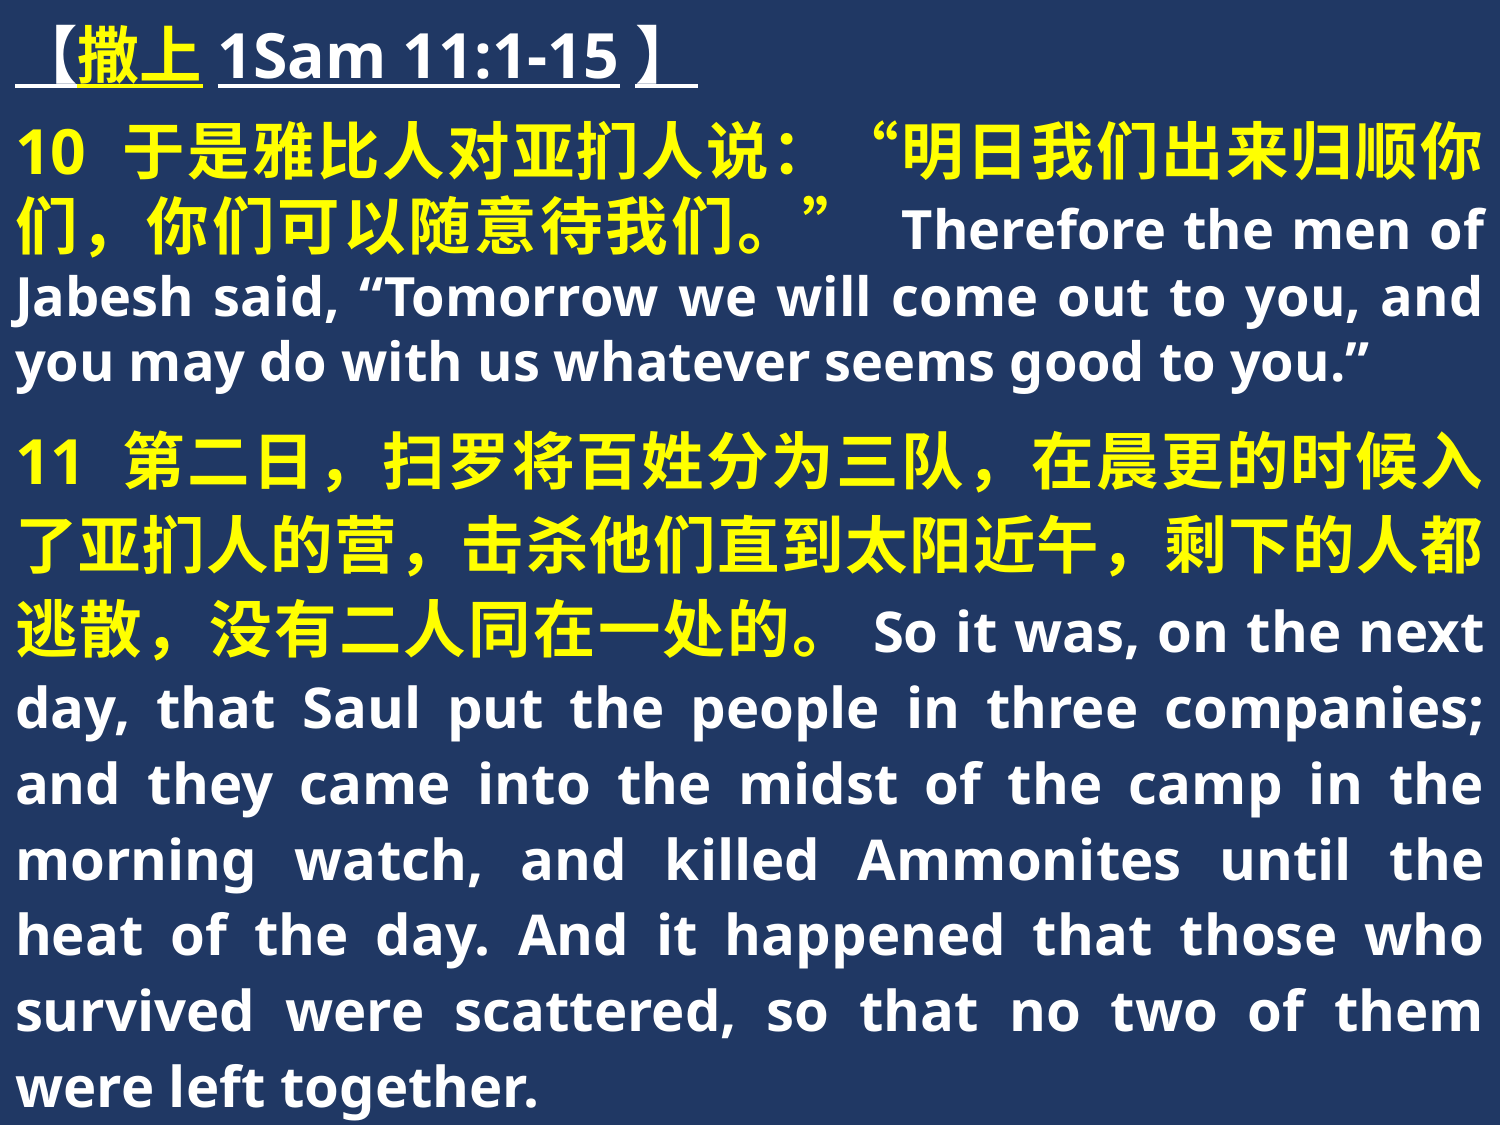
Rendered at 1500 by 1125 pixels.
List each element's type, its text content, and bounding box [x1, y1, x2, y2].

list 【撒上1Sam 11:1-15】 10 于是雅比人对亚扪人说：“明日我们出来归顺你们，你们可以随意待我们。” Therefore the men of Jabesh said, “Tomorrow we will come out to you, and you may do with us whatever seems good to you.” 11 第二日，扫罗将百姓分为三队，在晨更的时候入了亚扪人的营，击杀他们直到太阳近午，剩下的人都逃散，没有二人同在一处的。So it was, on the next day, that Saul put the people in three companies; and they came into the midst of the camp in the morning watch, and killed Ammonites until the heat of the day. And it happened that those who survived were scattered, so that no two of them were left together. [0, 0, 1500, 1125]
